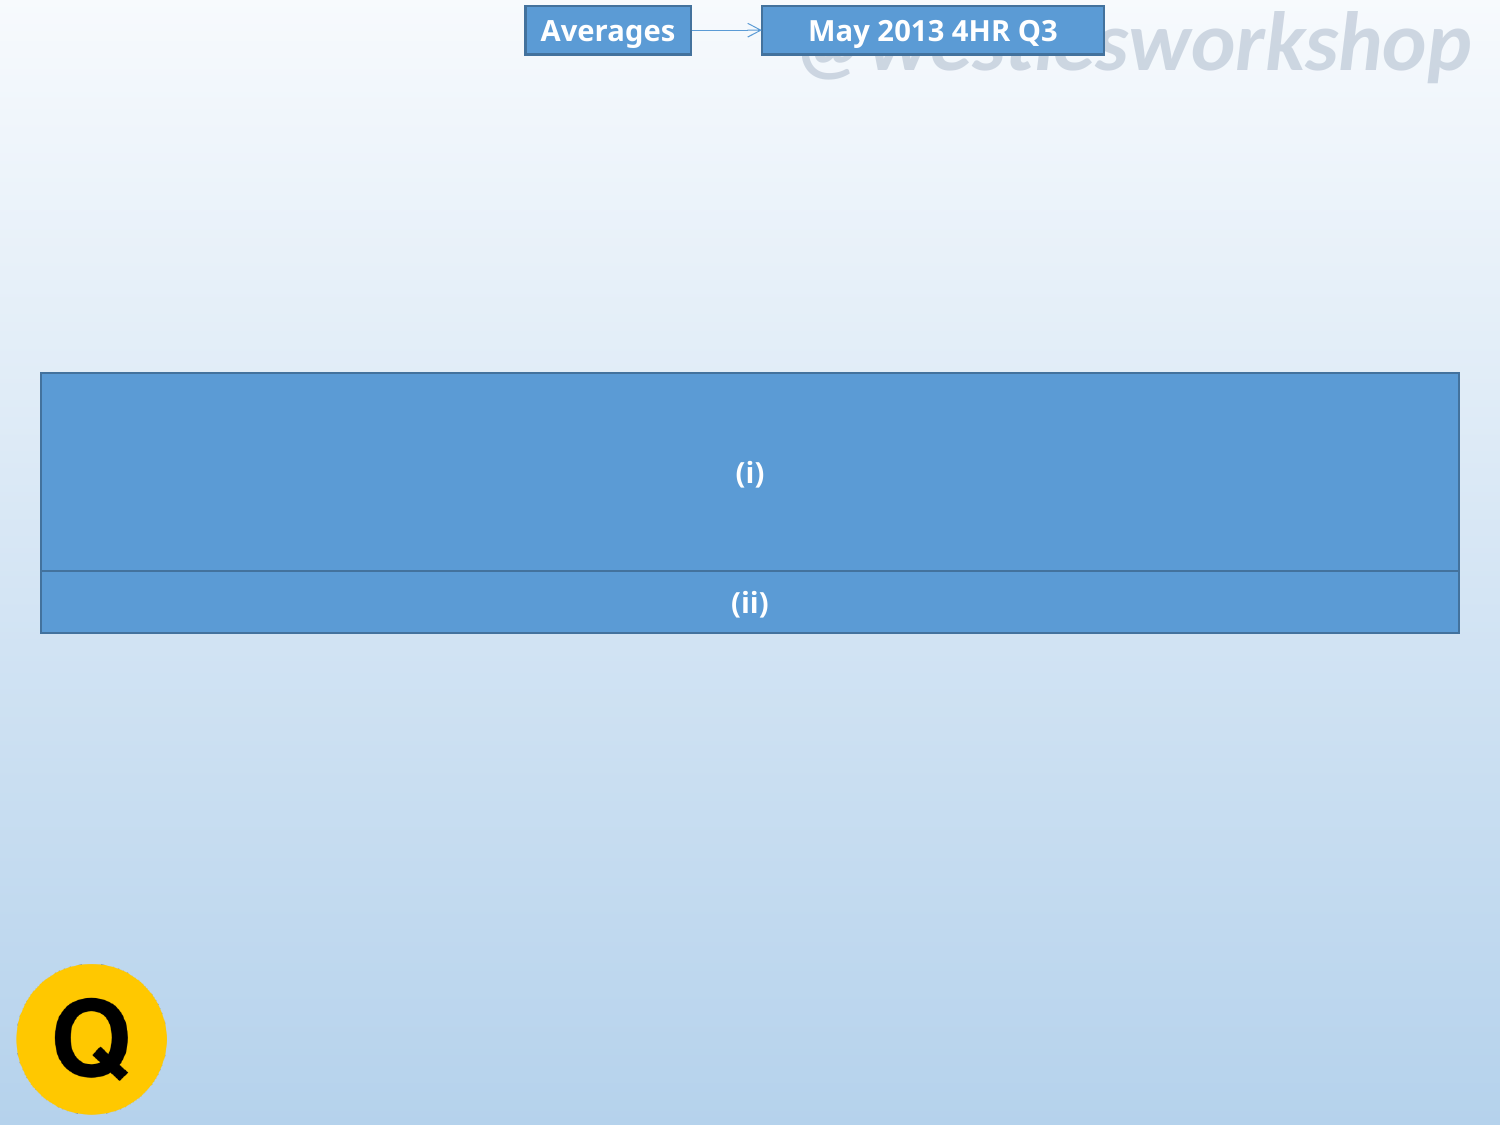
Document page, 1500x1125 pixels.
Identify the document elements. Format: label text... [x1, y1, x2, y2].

picture [0, 940, 191, 1125]
text_box Averages [524, 5, 692, 56]
text_box May 2013 4HR Q3 [761, 5, 1105, 56]
picture [41, 373, 1459, 634]
